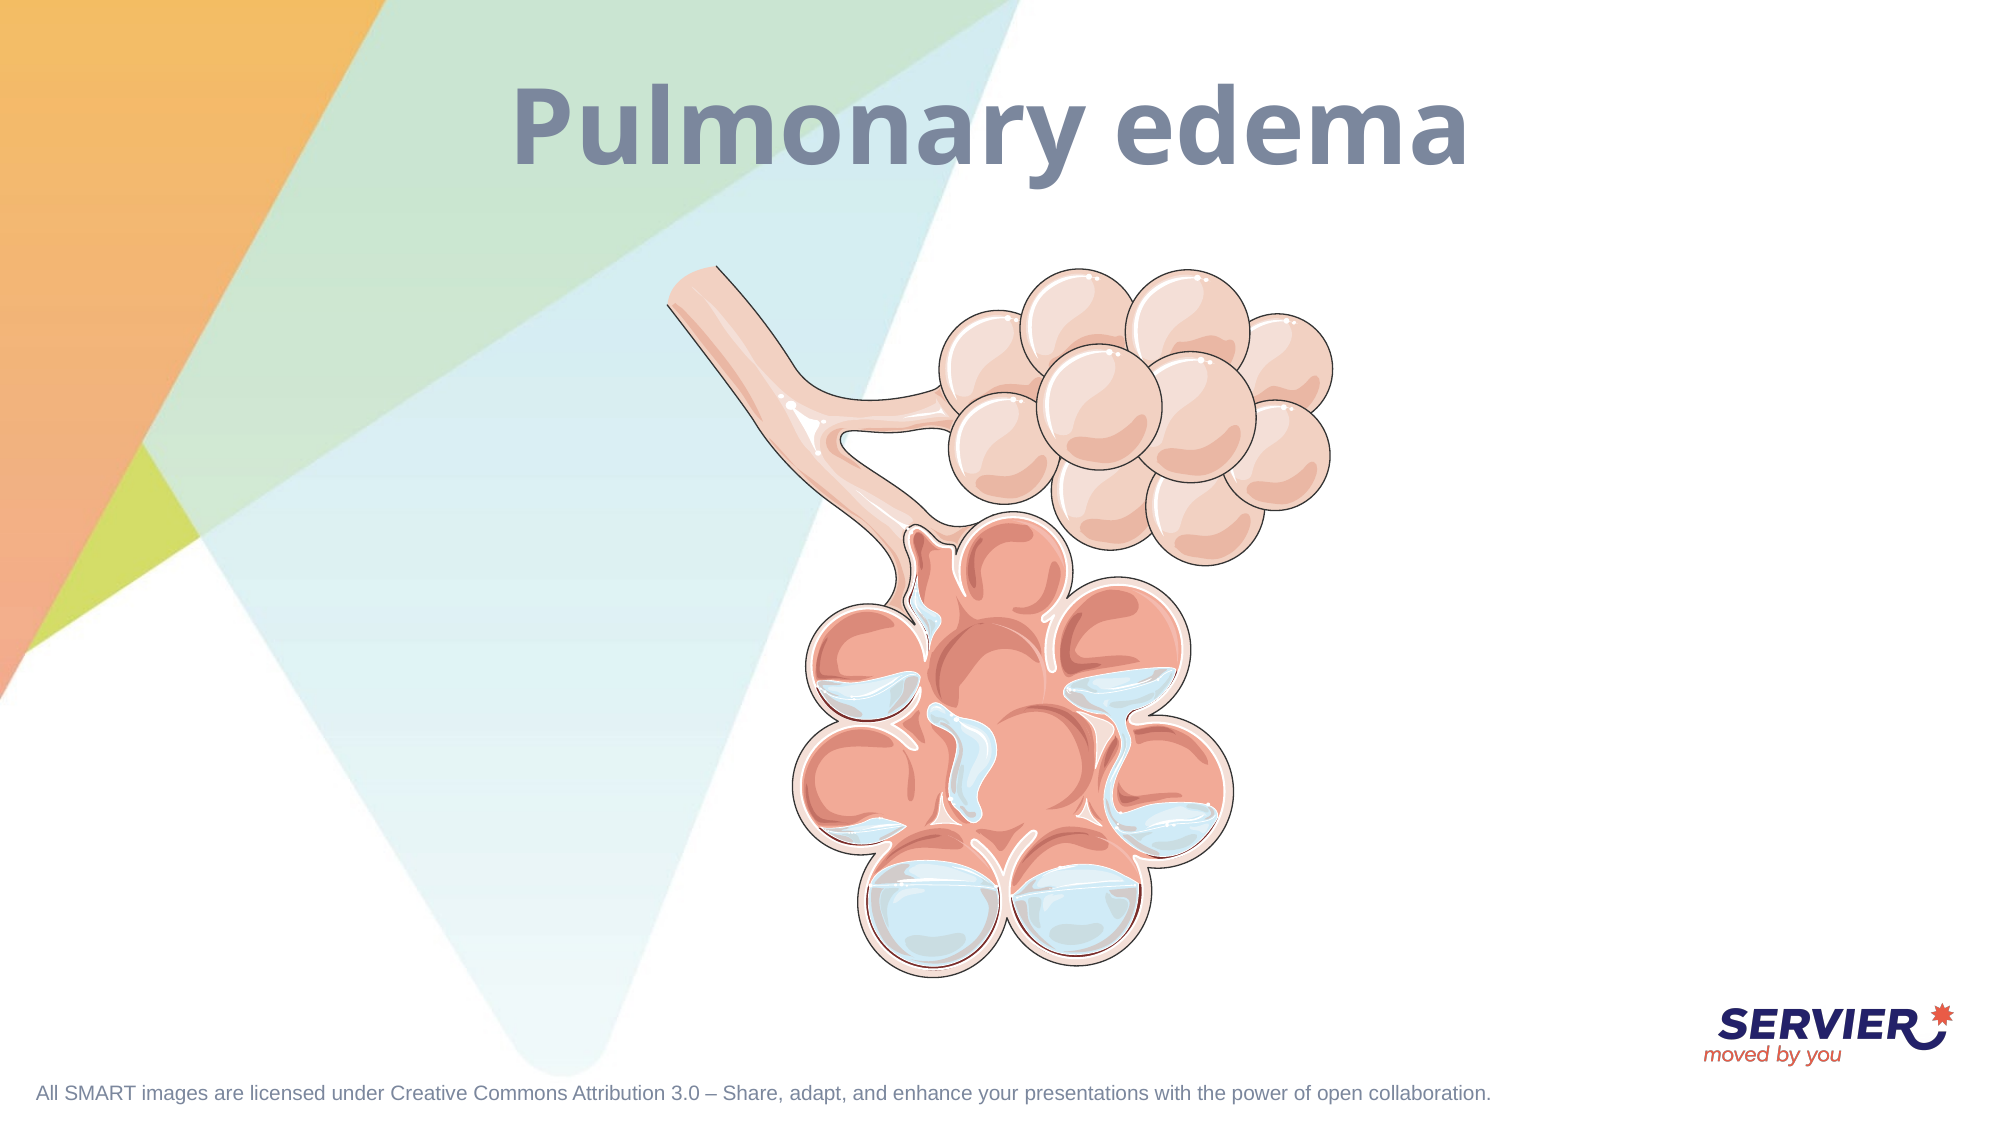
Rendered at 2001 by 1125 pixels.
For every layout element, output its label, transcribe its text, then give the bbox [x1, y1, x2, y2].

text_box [666, 265, 1334, 988]
picture [0, 0, 2001, 1125]
title Pulmonary edema [54, 12, 1926, 232]
